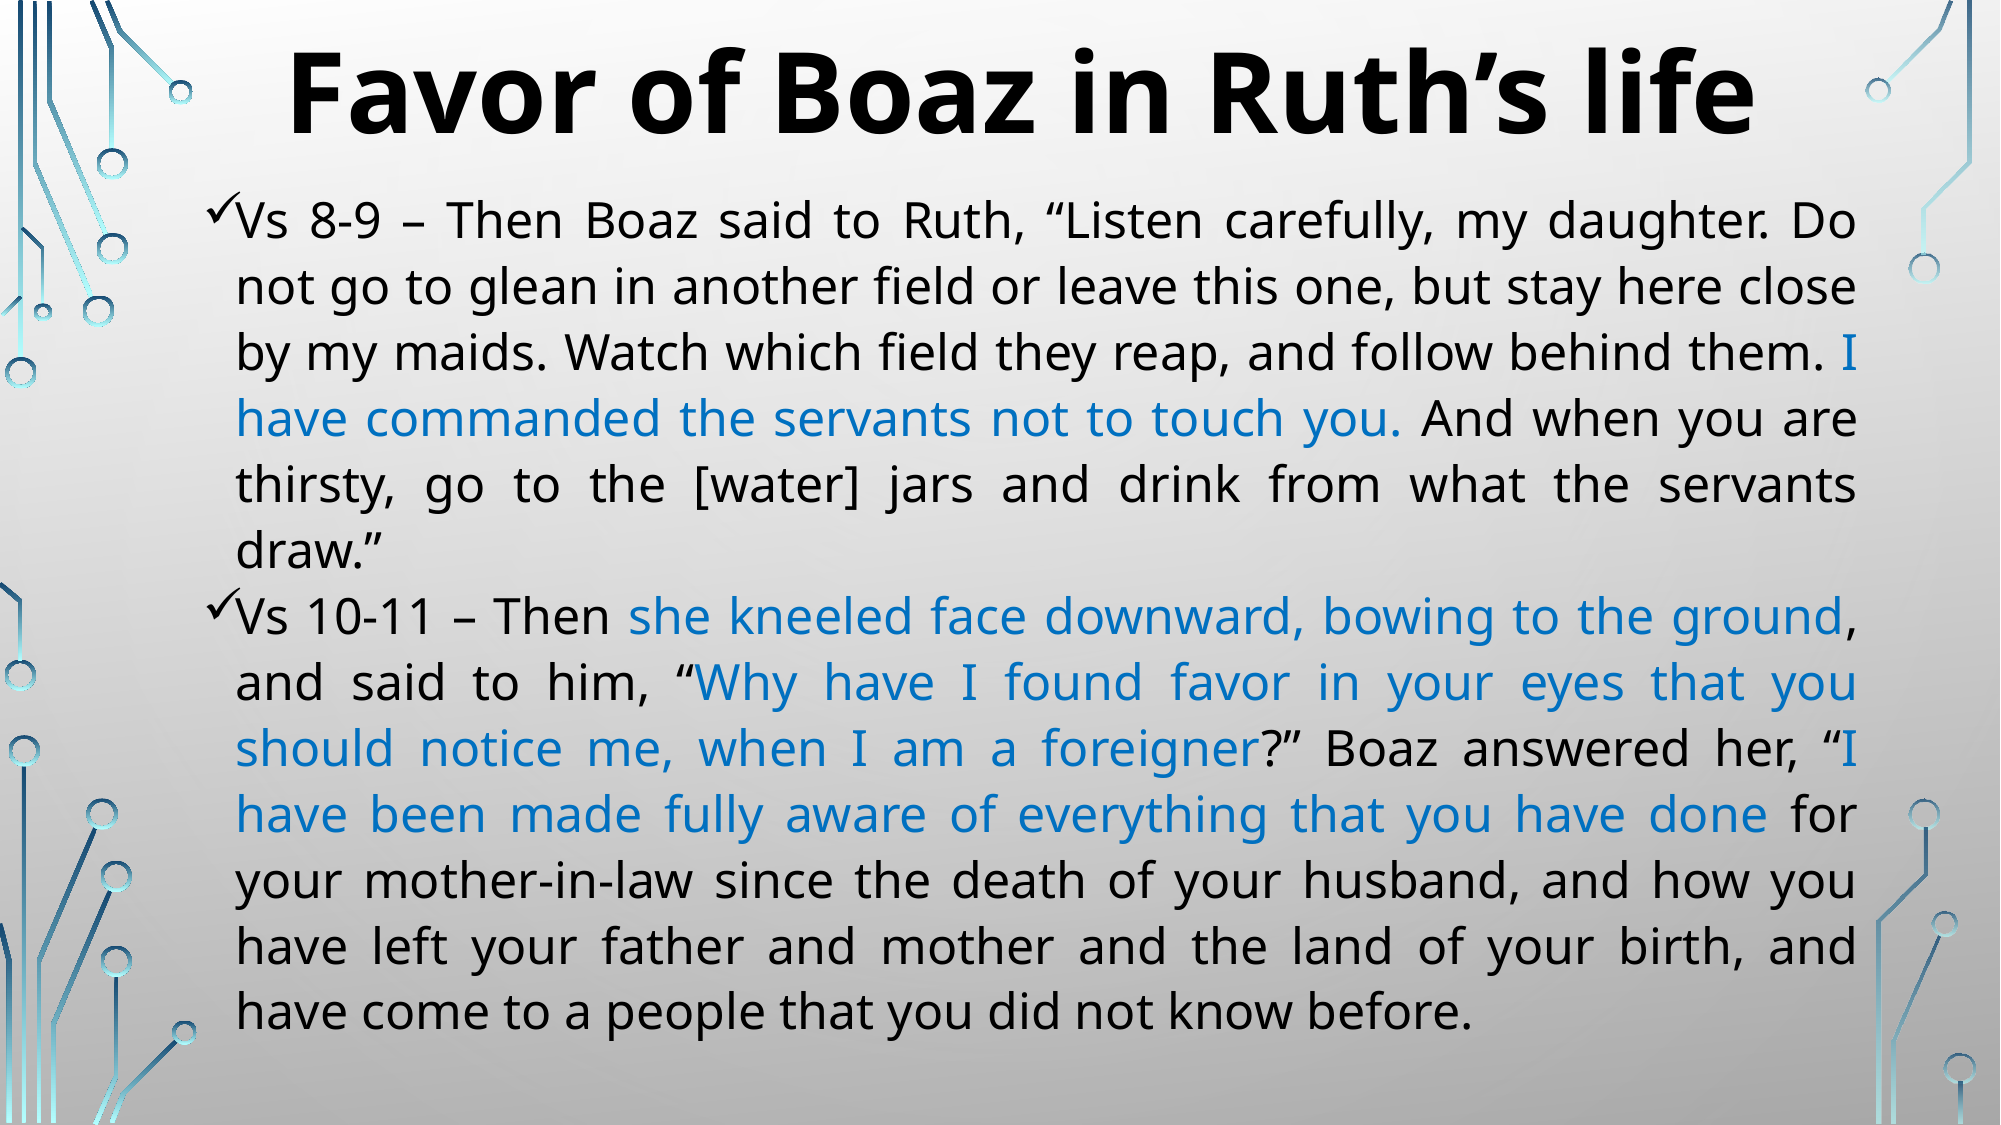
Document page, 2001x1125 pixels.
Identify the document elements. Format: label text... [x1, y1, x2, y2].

title Favor of Boaz in Ruth’s life [209, 19, 1835, 174]
list Vs 8-9 – Then Boaz said to Ruth, “Listen carefully, my daughter. Do not go to glean in another field or leave this one, but stay here close by my maids. Watch which field they reap, and follow behind them. I have commanded the servants not to touch you. And when you are thirsty, go to the [water] jars and drink from what the servants draw.” Vs 10-11 – Then she kneeled face downward, bowing to the ground, and said to him, “Why have I found favor in your eyes that you should notice me, when I am a foreigner?” Boaz answered her, “I have been made fully aware of everything that you have done for your mother-in-law since the death of your husband, and how you have left your father and mother and the land of your birth, and have come to a people that you did not know before. [187, 174, 1874, 1049]
